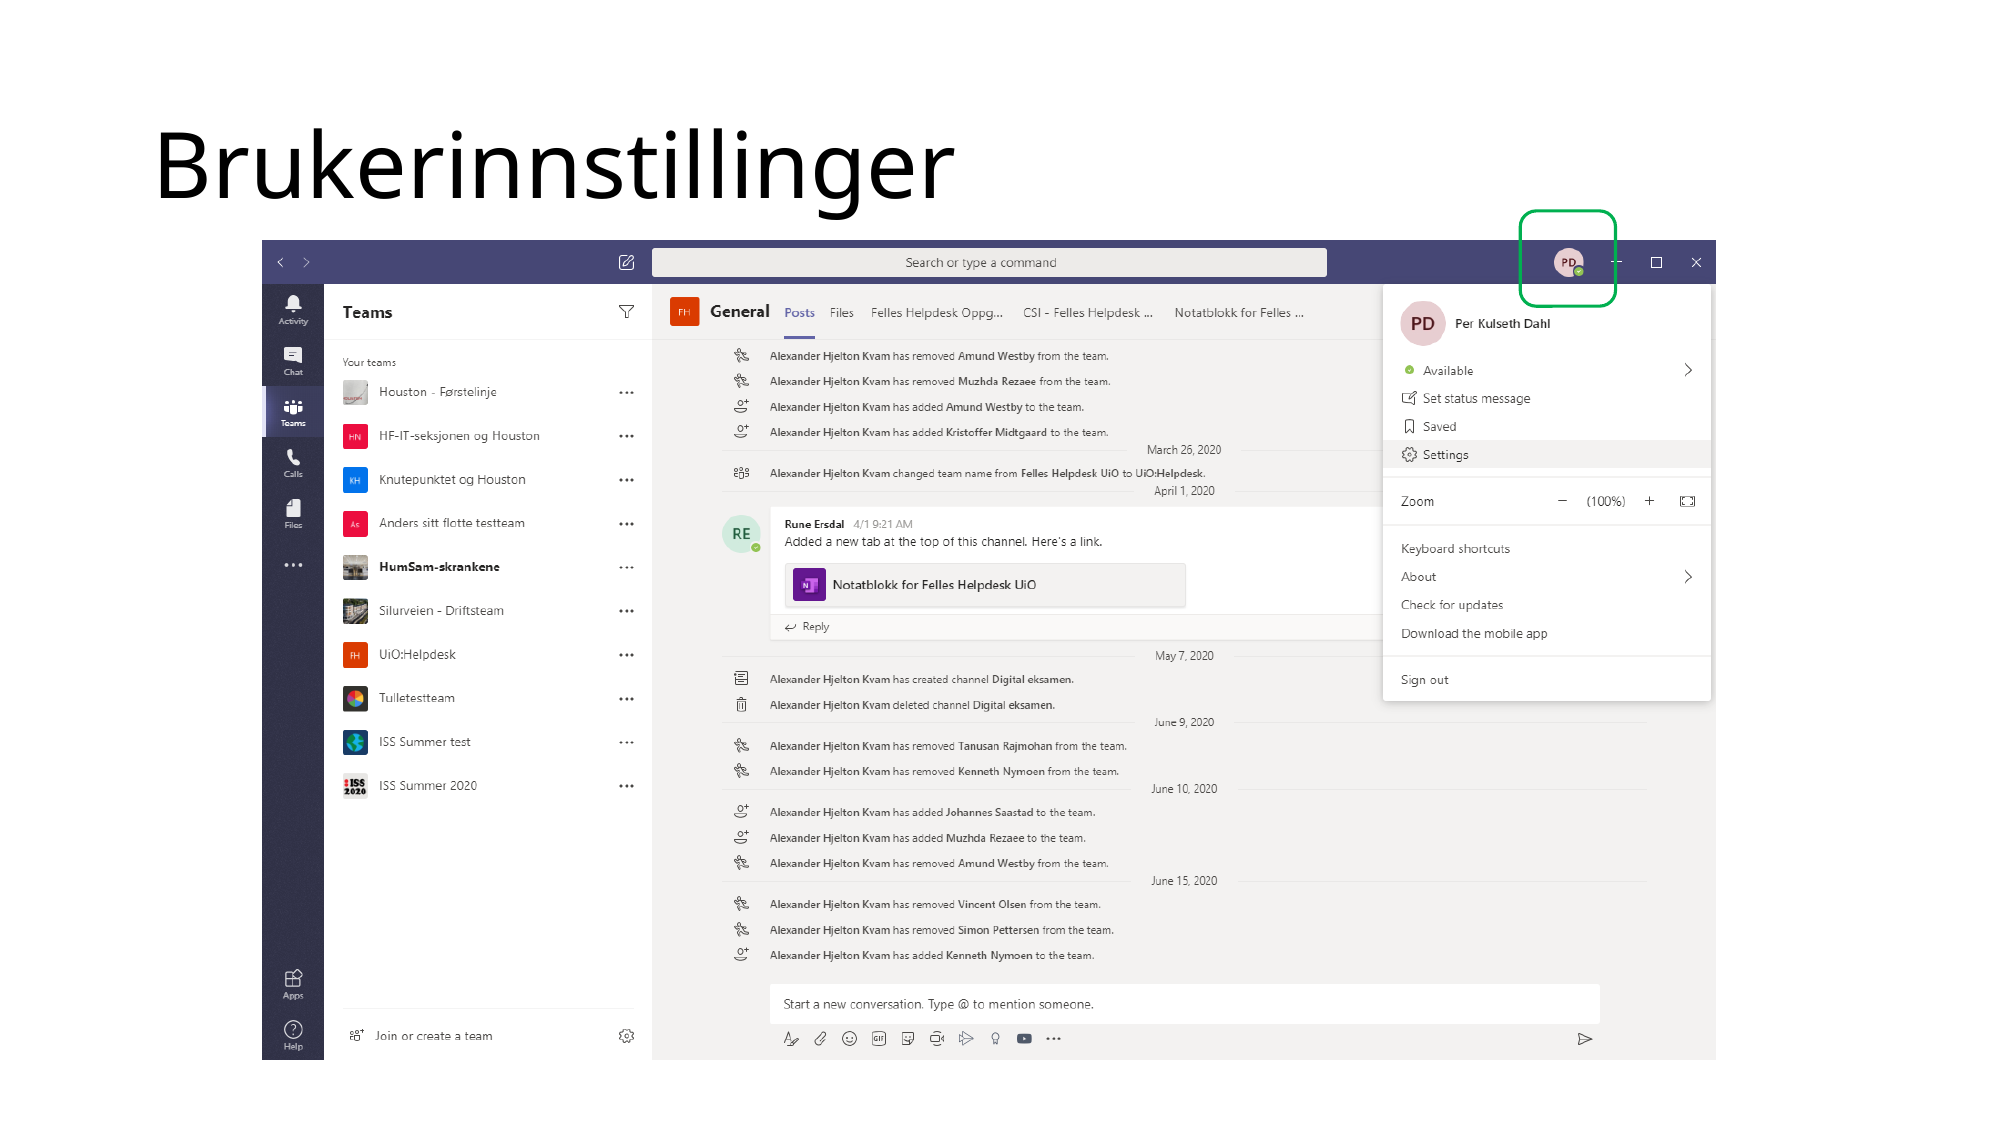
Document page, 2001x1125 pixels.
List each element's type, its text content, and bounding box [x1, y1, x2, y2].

title Brukerinnstillinger [137, 59, 1863, 278]
text_box [1519, 209, 1617, 240]
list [262, 240, 1716, 1060]
